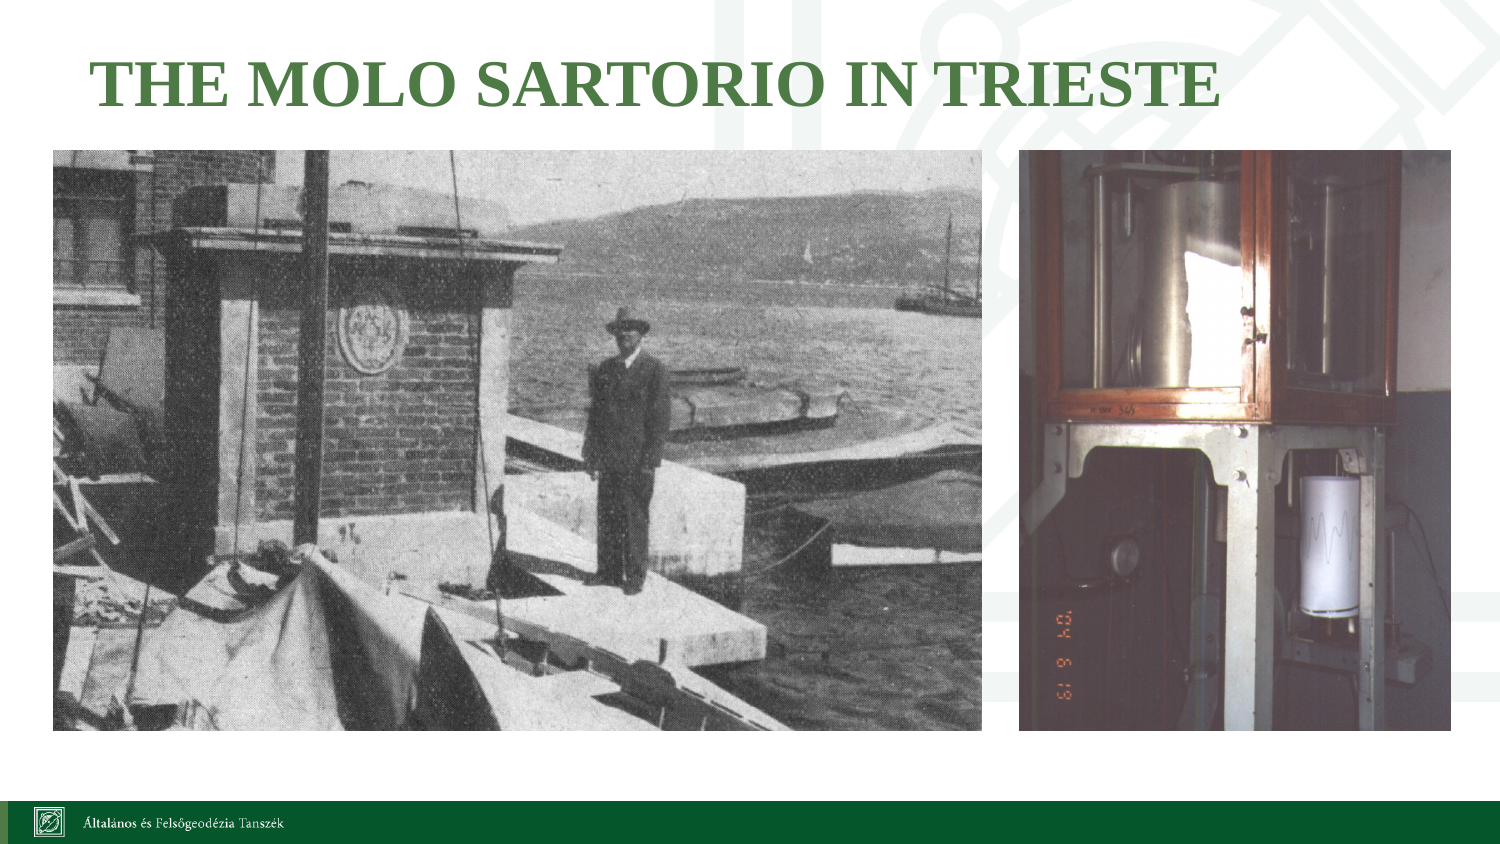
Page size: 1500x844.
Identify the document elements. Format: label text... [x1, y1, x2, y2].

text_box The Molo Sartorio in Trieste [74, 32, 1425, 173]
picture [0, 0, 1500, 844]
